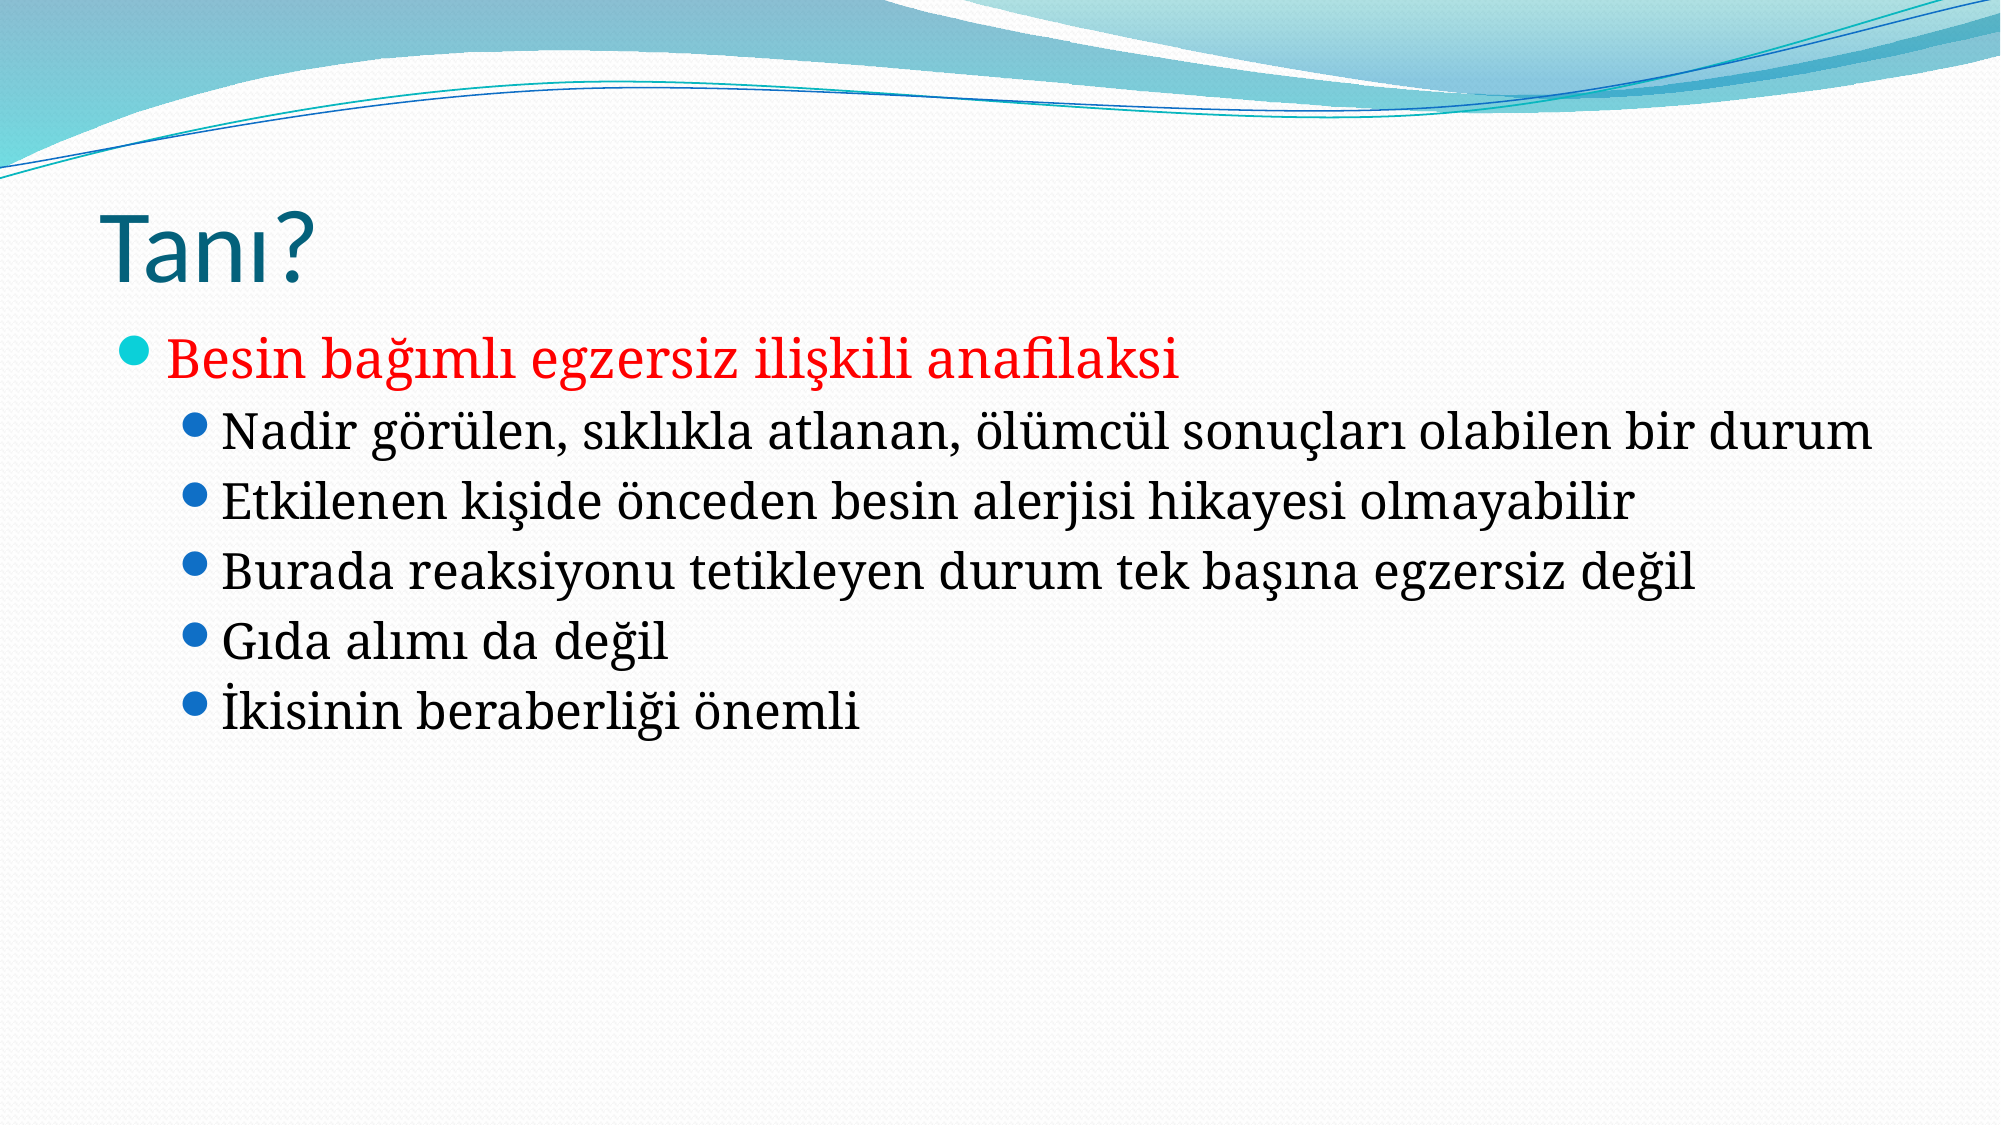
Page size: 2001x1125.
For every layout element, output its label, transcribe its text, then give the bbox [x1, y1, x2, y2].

title Tanı? [99, 115, 1900, 303]
list Besin bağımlı egzersiz ilişkili anafilaksi Nadir görülen, sıklıkla atlanan, ölümcül sonuçları olabilen bir durum Etkilenen kişide önceden besin alerjisi hikayesi olmayabilir Burada reaksiyonu tetikleyen durum tek başına egzersiz değil Gıda alımı da değil İkisinin beraberliği önemli [99, 317, 1900, 1038]
